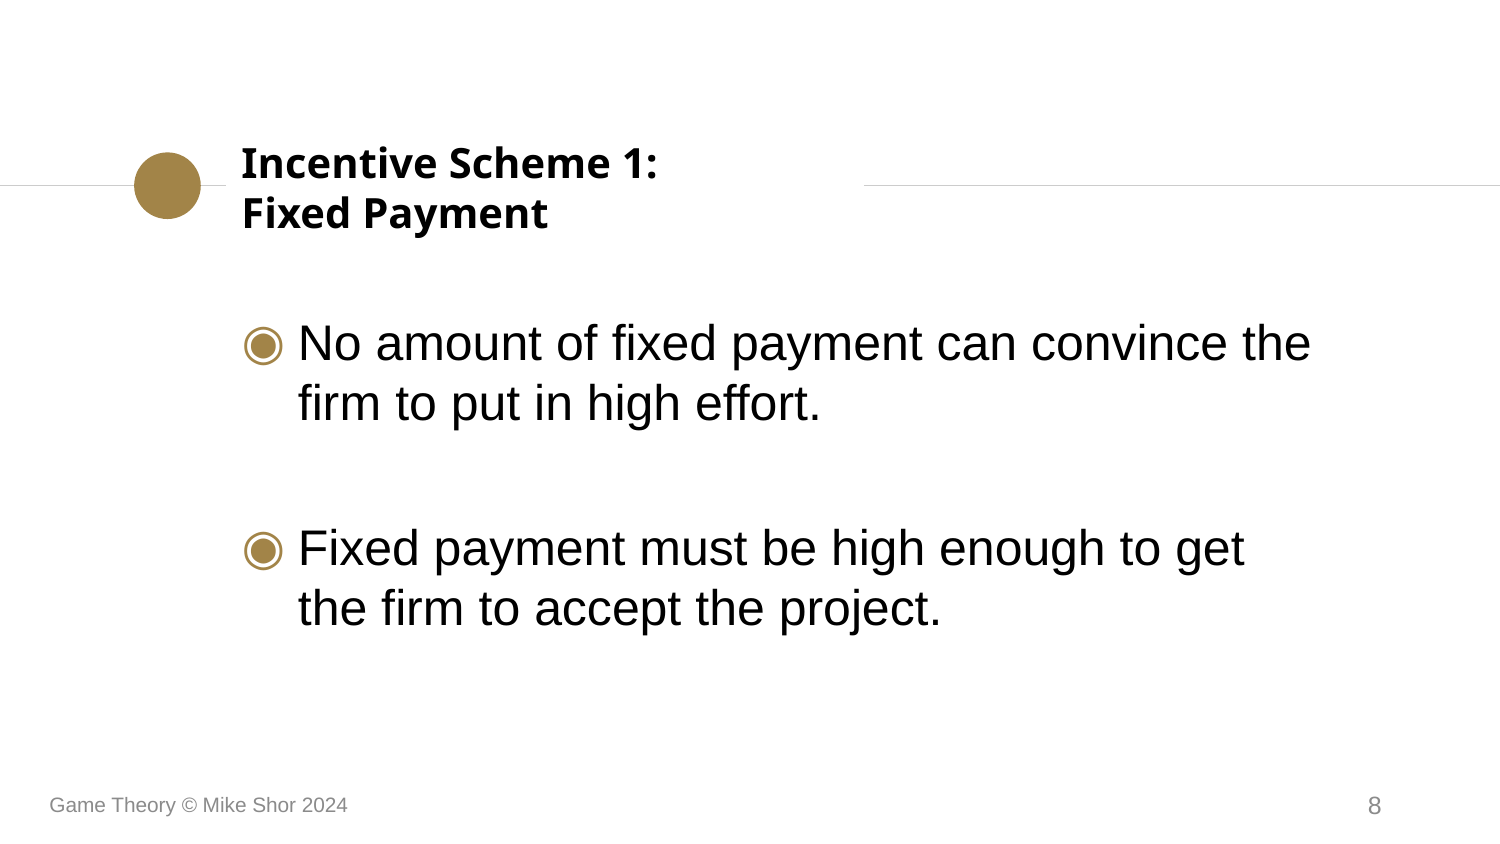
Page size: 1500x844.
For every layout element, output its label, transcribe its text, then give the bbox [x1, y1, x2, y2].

slide_number 8 [1059, 782, 1397, 828]
title Incentive Scheme 1: Fixed Payment [226, 151, 863, 223]
list No amount of fixed payment can convince the firm to put in high effort. Fixed payment must be high enough to get the firm to accept the project. [226, 222, 1344, 776]
footer Game Theory © Mike Shor 2024 [34, 782, 541, 828]
